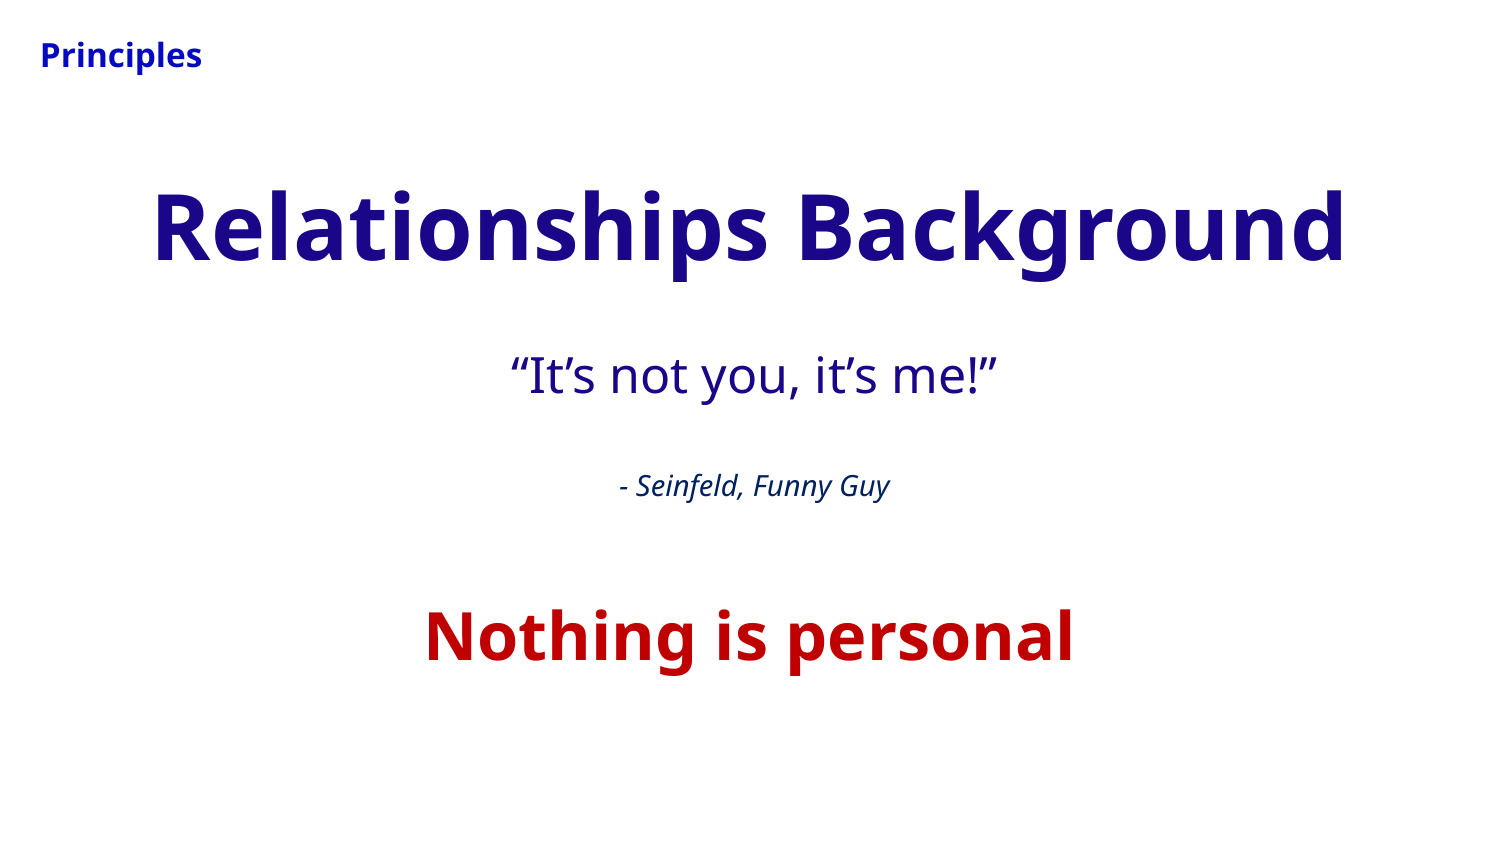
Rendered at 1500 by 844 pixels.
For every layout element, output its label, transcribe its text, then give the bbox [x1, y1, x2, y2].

text_box Nothing is personal [351, 586, 1149, 681]
text_box - Seinfeld, Funny Guy [604, 459, 905, 510]
text_box “It’s not you, it’s me!” [262, 336, 1247, 411]
text_box Principles [25, 27, 1152, 82]
text_box Relationships Background [106, 161, 1394, 287]
